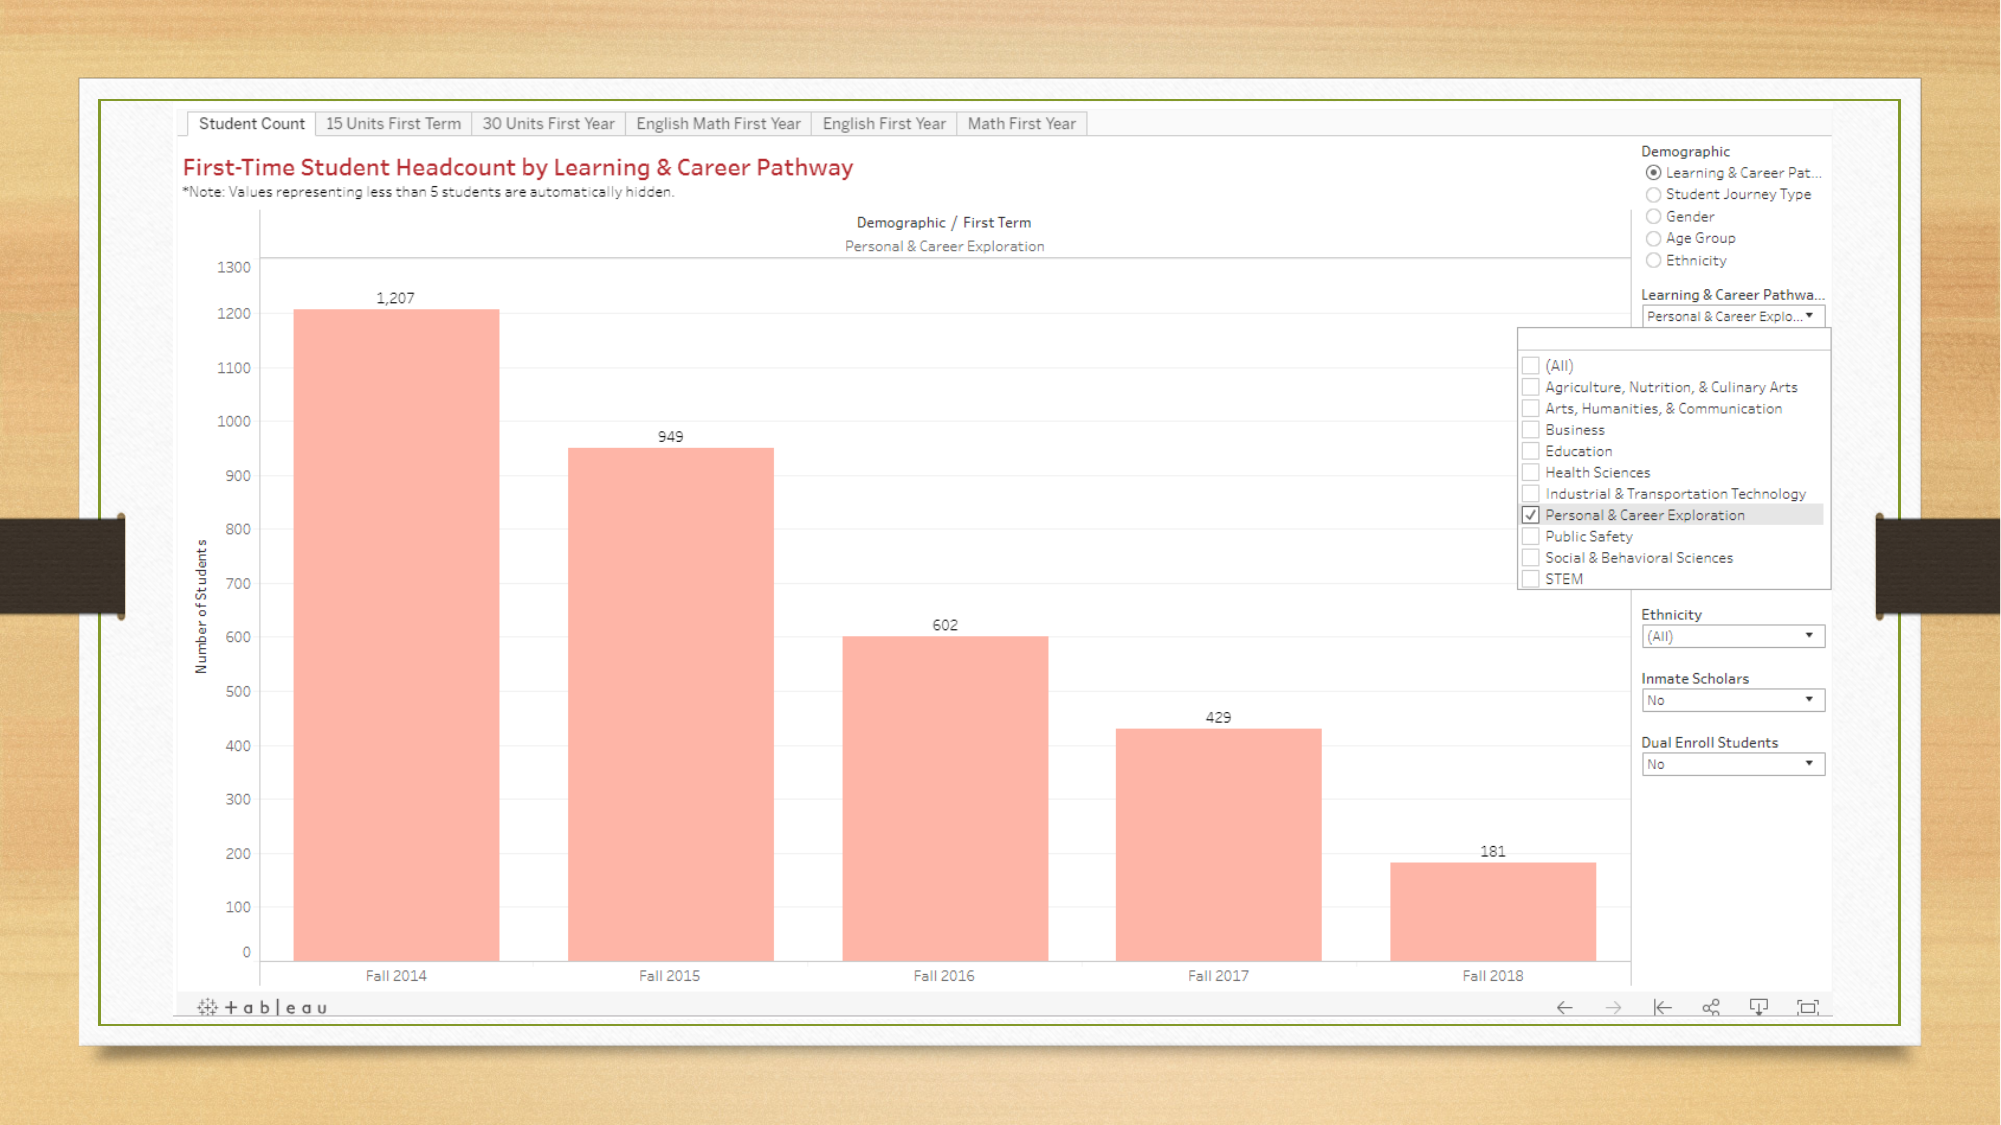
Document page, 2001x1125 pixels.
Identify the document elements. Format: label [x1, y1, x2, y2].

picture [0, 0, 2001, 1125]
list [172, 102, 1833, 1019]
